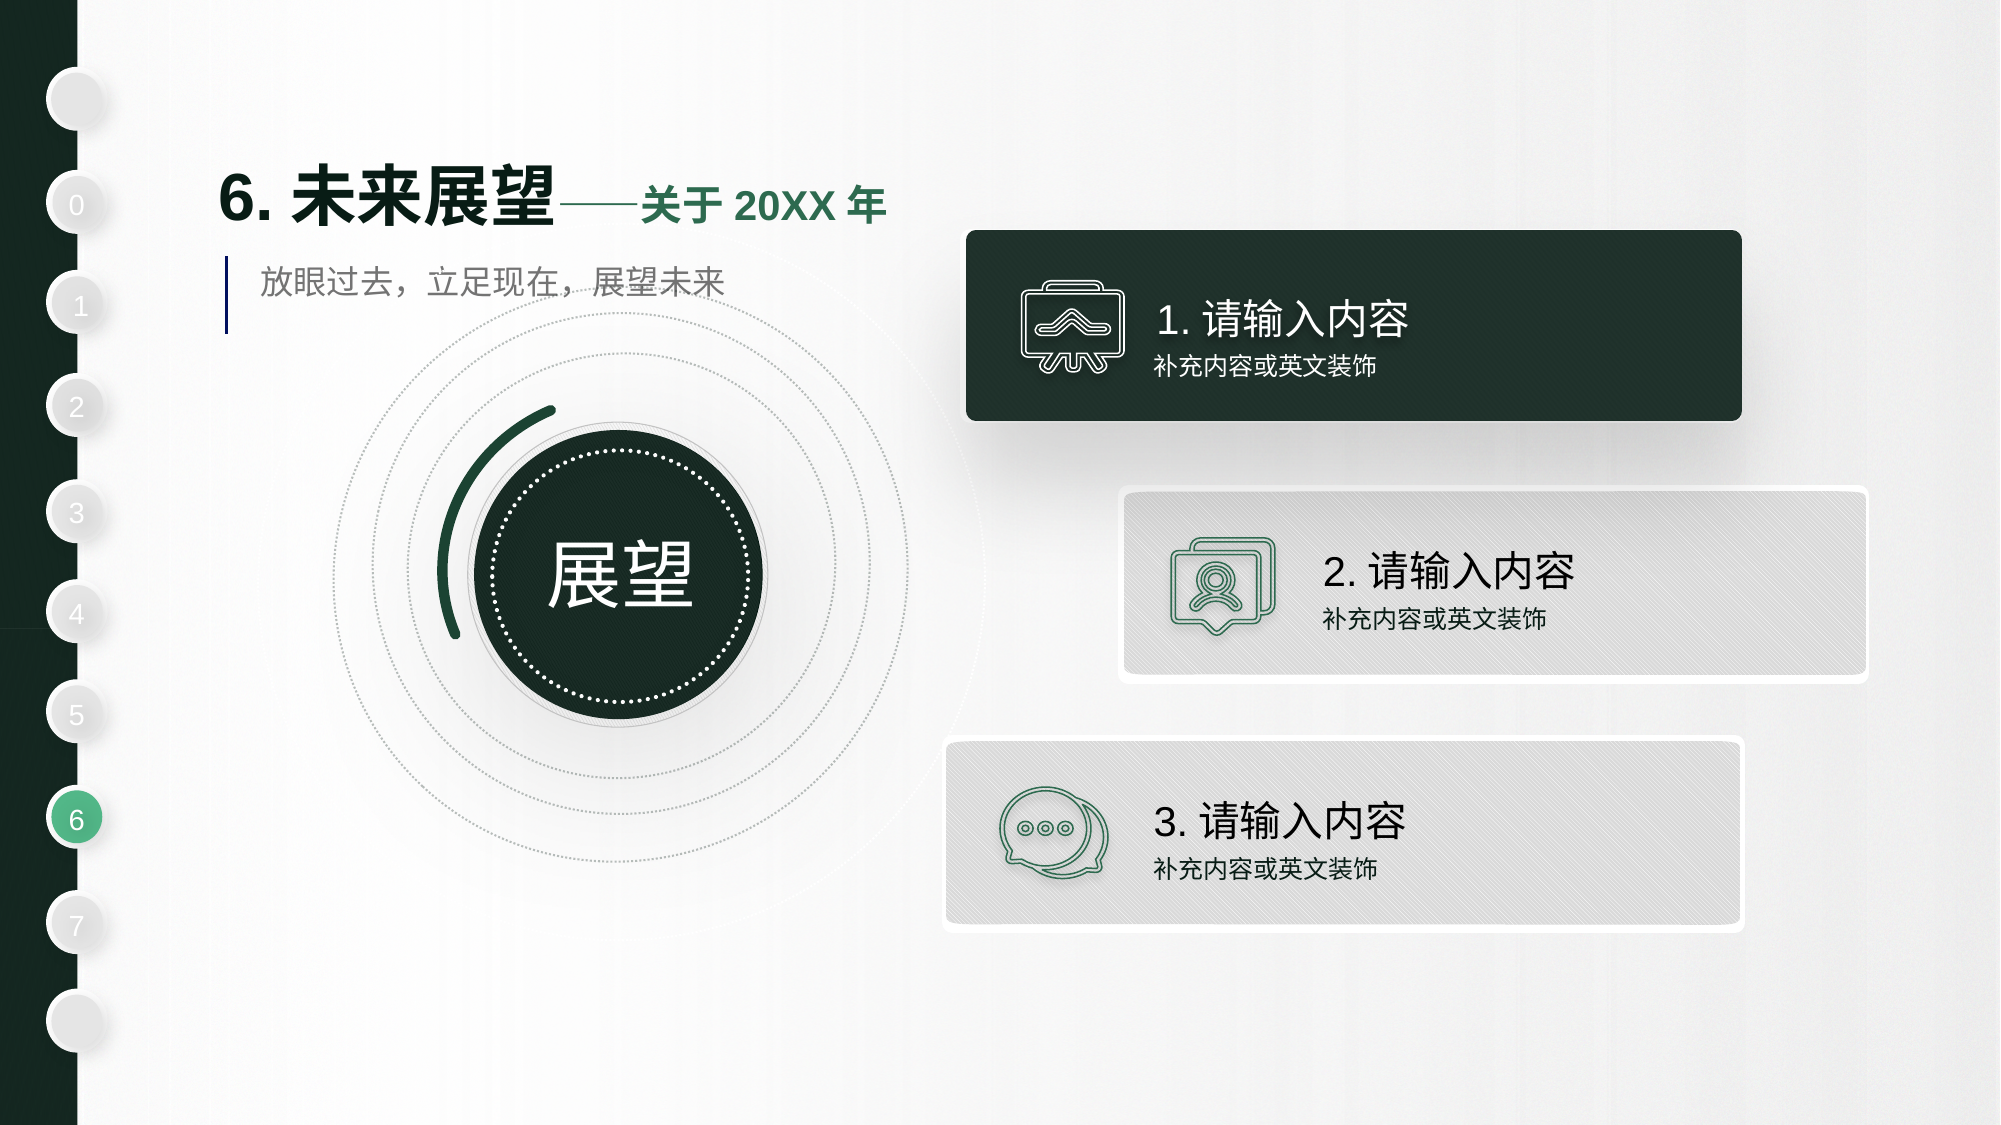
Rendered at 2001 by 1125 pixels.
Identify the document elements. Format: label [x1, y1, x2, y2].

text_box [0, 0, 78, 1125]
picture [78, 0, 2000, 1125]
